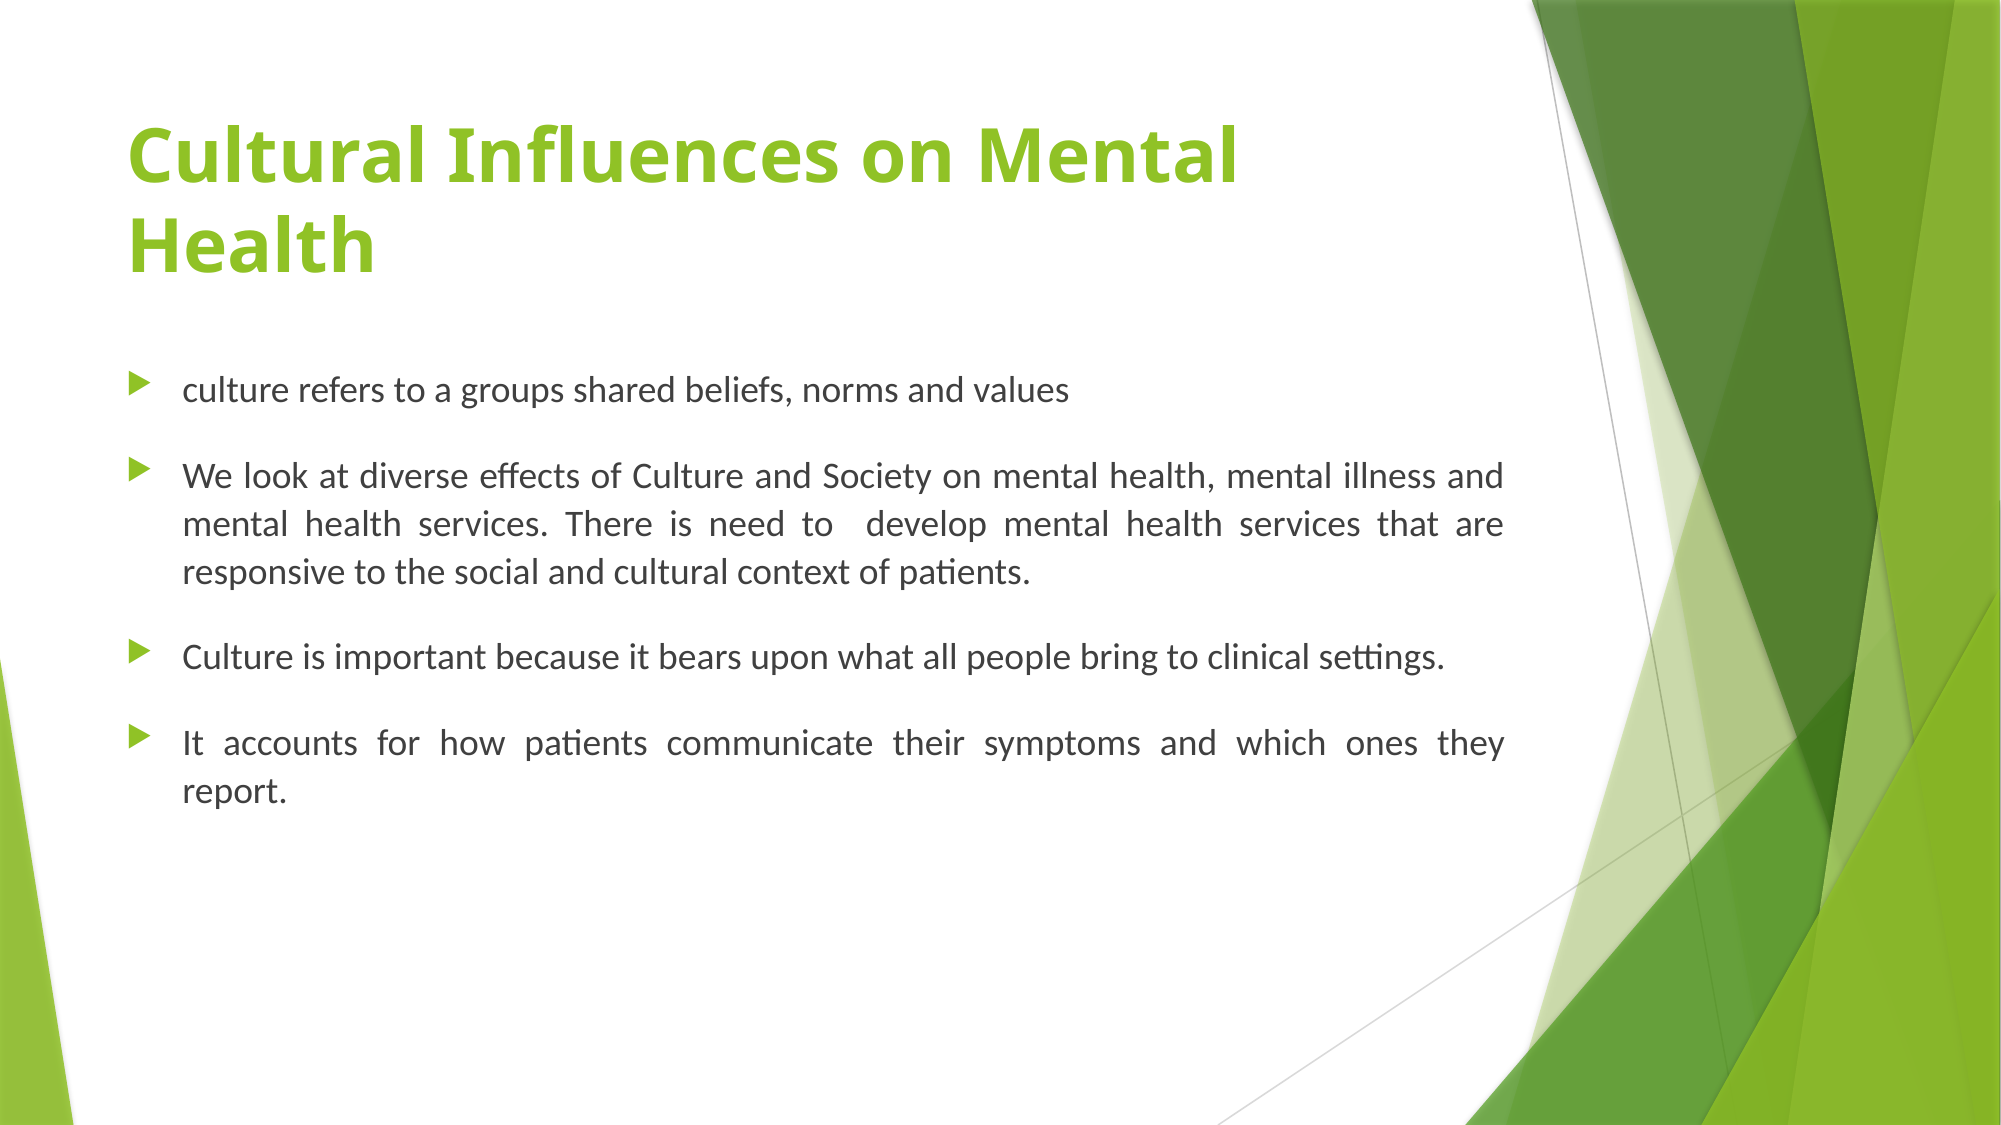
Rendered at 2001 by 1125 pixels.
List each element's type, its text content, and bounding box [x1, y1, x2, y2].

list culture refers to a groups shared beliefs, norms and values We look at diverse effects of Culture and Society on mental health, mental illness and mental health services. There is need to develop mental health services that are responsive to the social and cultural context of patients. Culture is important because it bears upon what all people bring to clinical settings. It accounts for how patients communicate their symptoms and which ones they report. [111, 354, 1522, 992]
title Cultural Influences on Mental Health [111, 99, 1522, 317]
